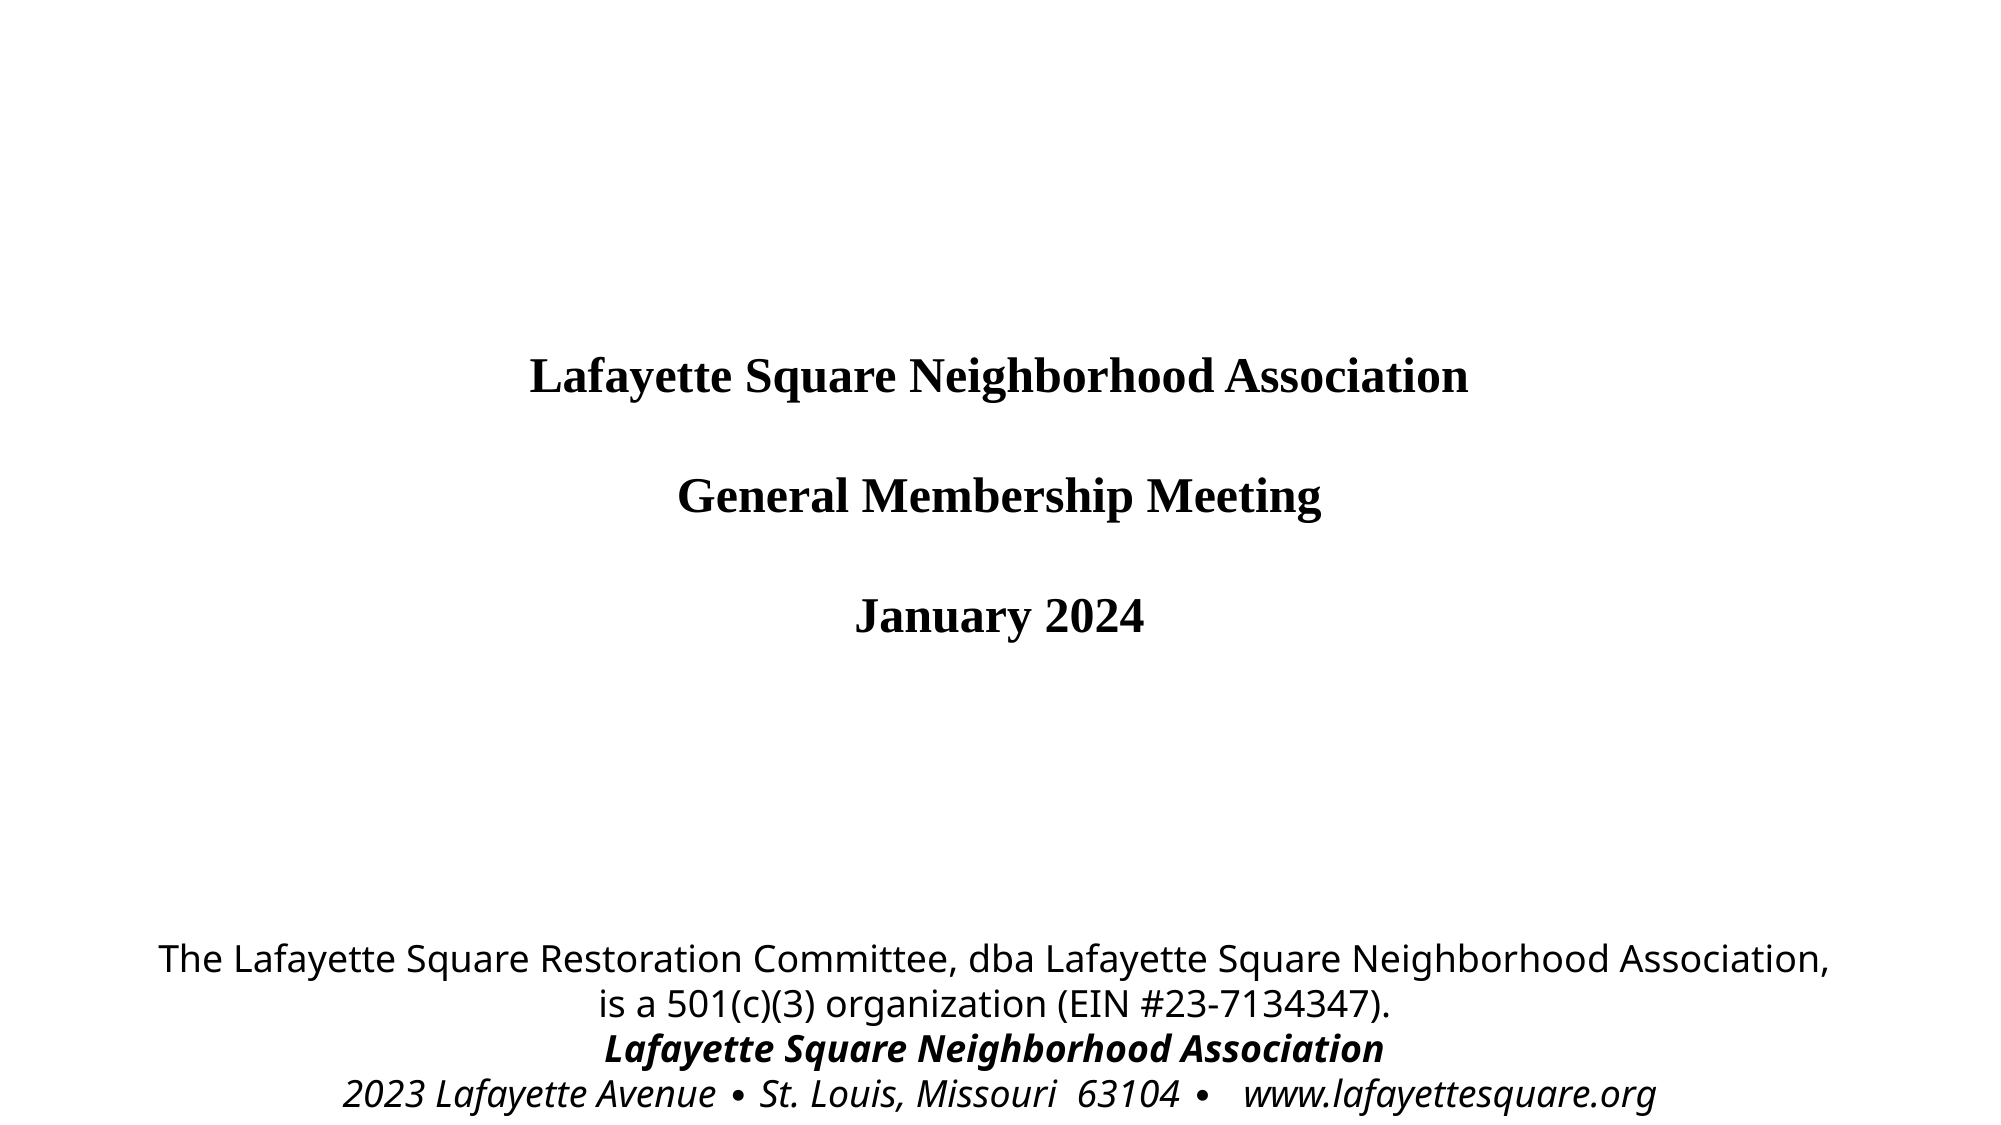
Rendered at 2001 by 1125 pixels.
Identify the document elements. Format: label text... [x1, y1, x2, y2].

text_box Lafayette Square Neighborhood Association General Membership Meeting January 2024 [16, 335, 1983, 650]
